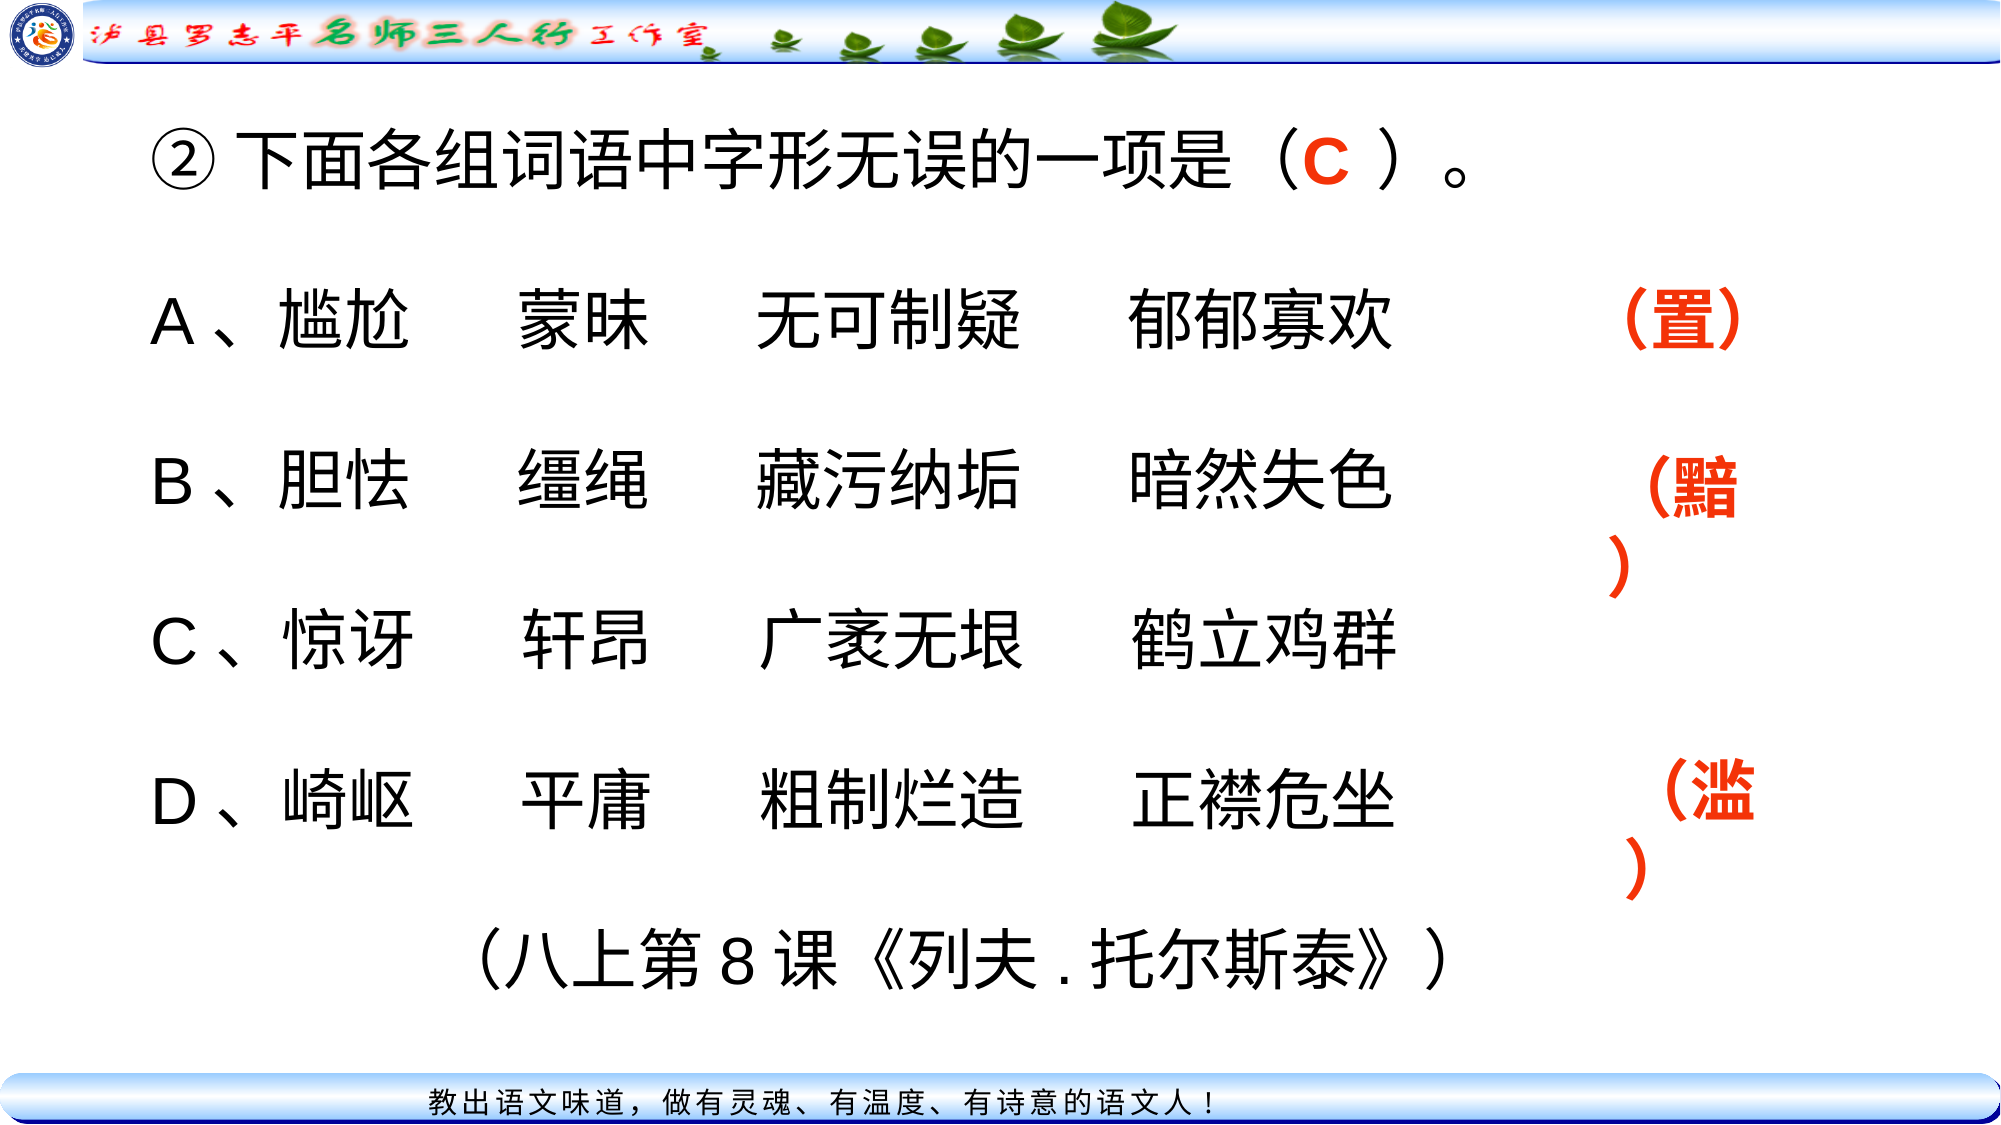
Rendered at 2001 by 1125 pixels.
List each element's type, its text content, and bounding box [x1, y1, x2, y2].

text_box （滥） [1609, 740, 1797, 916]
picture [9, 2, 75, 68]
picture [83, 0, 2001, 64]
text_box C [1287, 110, 1383, 206]
text_box ②下面各组词语中字形无误的一项是（ ）。 A、尴尬 蒙昧 无可制疑 郁郁寡欢 B、胆怯 缰绳 藏污纳垢 暗然失色 C、惊讶 轩昂 广袤无垠 鹤立鸡群 D、崎岖 平庸 粗制烂造 正襟危坐 （八上第8课《列夫.托尔斯泰》） [136, 110, 1657, 1005]
text_box （置） [1568, 270, 1804, 366]
text_box （黯） [1591, 438, 1815, 614]
